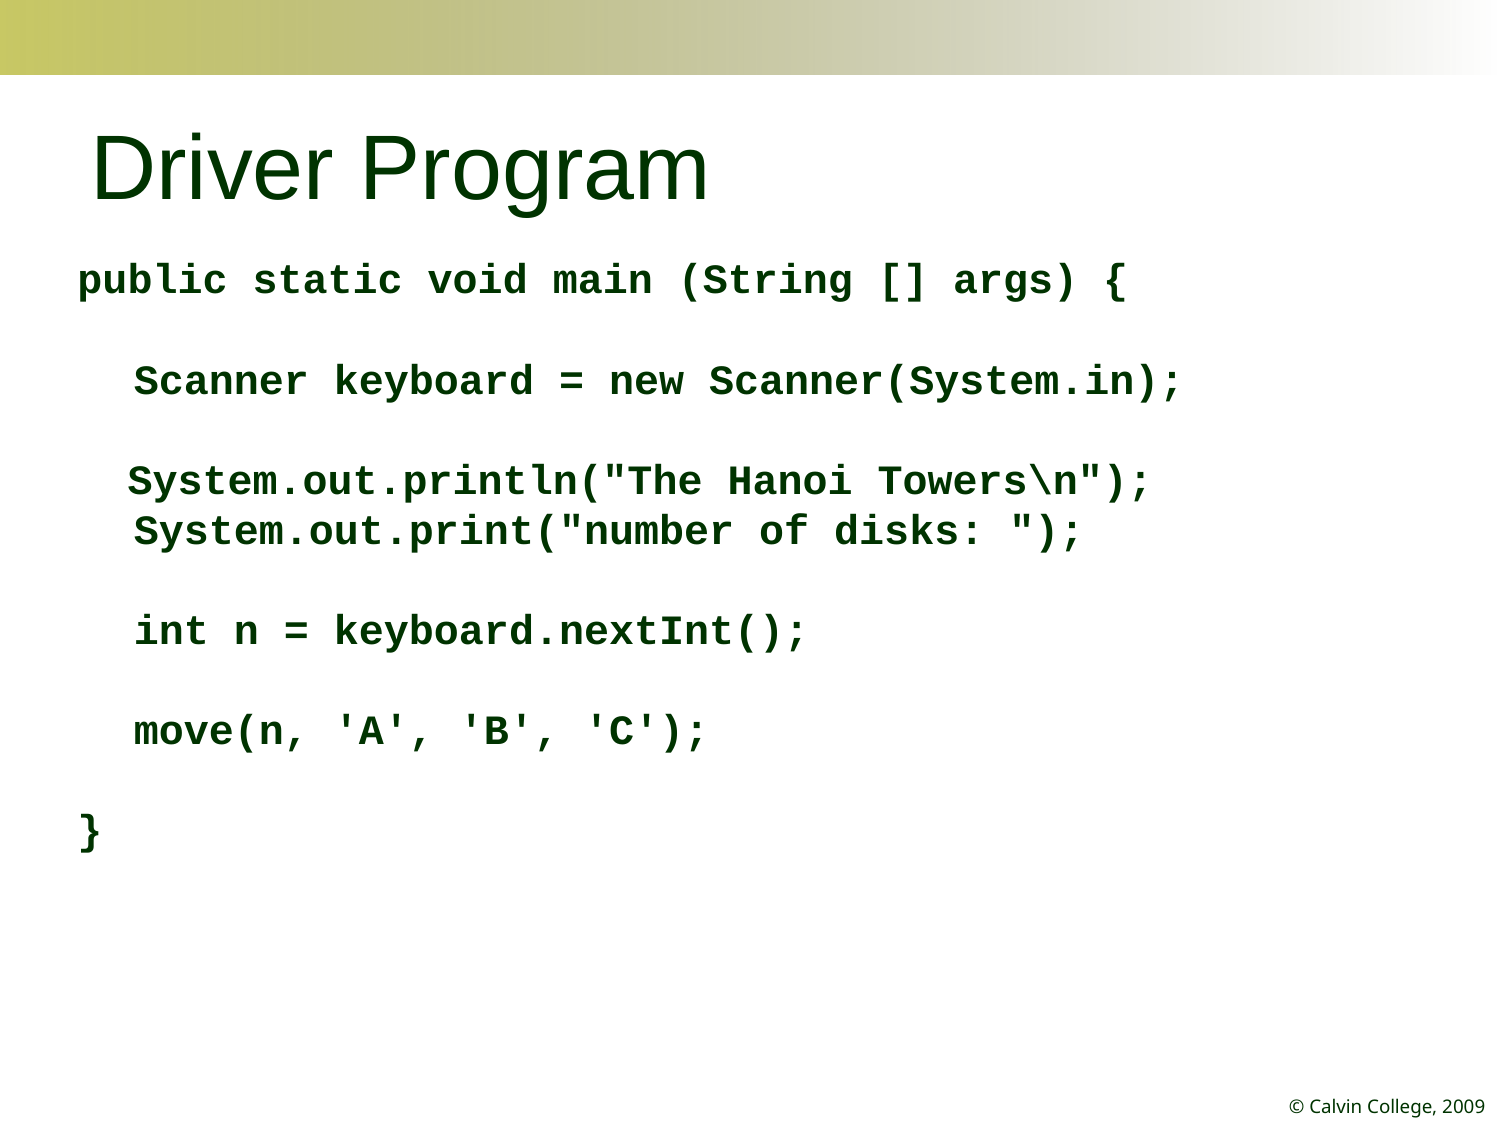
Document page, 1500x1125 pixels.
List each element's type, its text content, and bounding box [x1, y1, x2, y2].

text_box Driver Program [74, 75, 1425, 250]
list public static void main (String [] args) { Scanner keyboard = new Scanner(System.in); System.out.println("The Hanoi Towers\n"); System.out.print("number of disks: "); int n = keyboard.nextInt(); move(n, 'A', 'B', 'C'); } [62, 249, 1451, 976]
